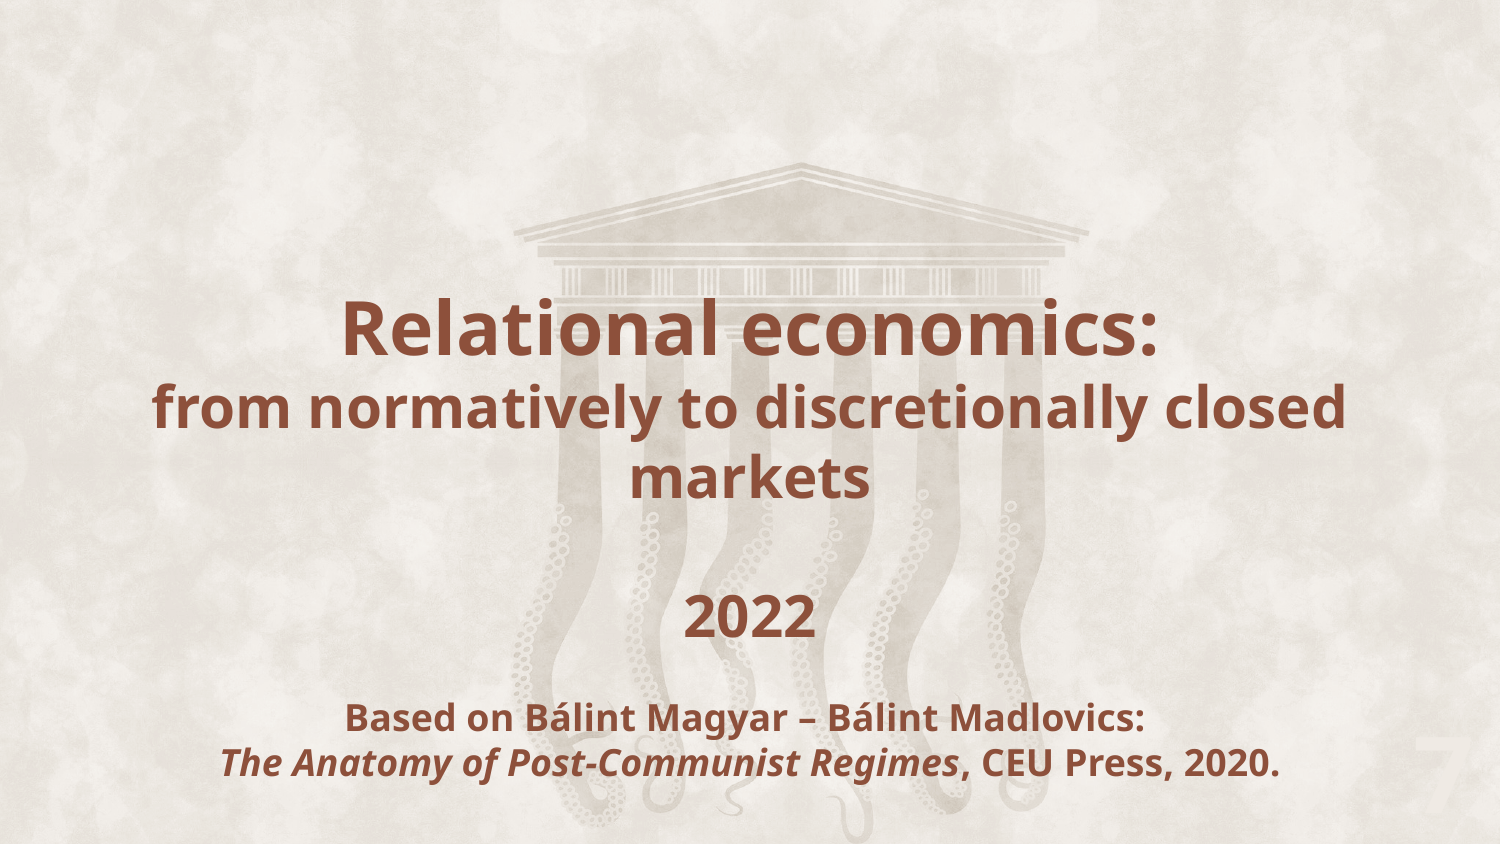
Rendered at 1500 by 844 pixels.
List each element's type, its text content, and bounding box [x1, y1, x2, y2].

picture [0, 0, 1500, 844]
text_box 2022 Based on Bálint Magyar – Bálint Madlovics: The Anatomy of Post-Communist Regimes, CEU Press, 2020. [17, 480, 1483, 844]
title Relational economics: from normatively to discretionally closed markets [17, 226, 1483, 480]
